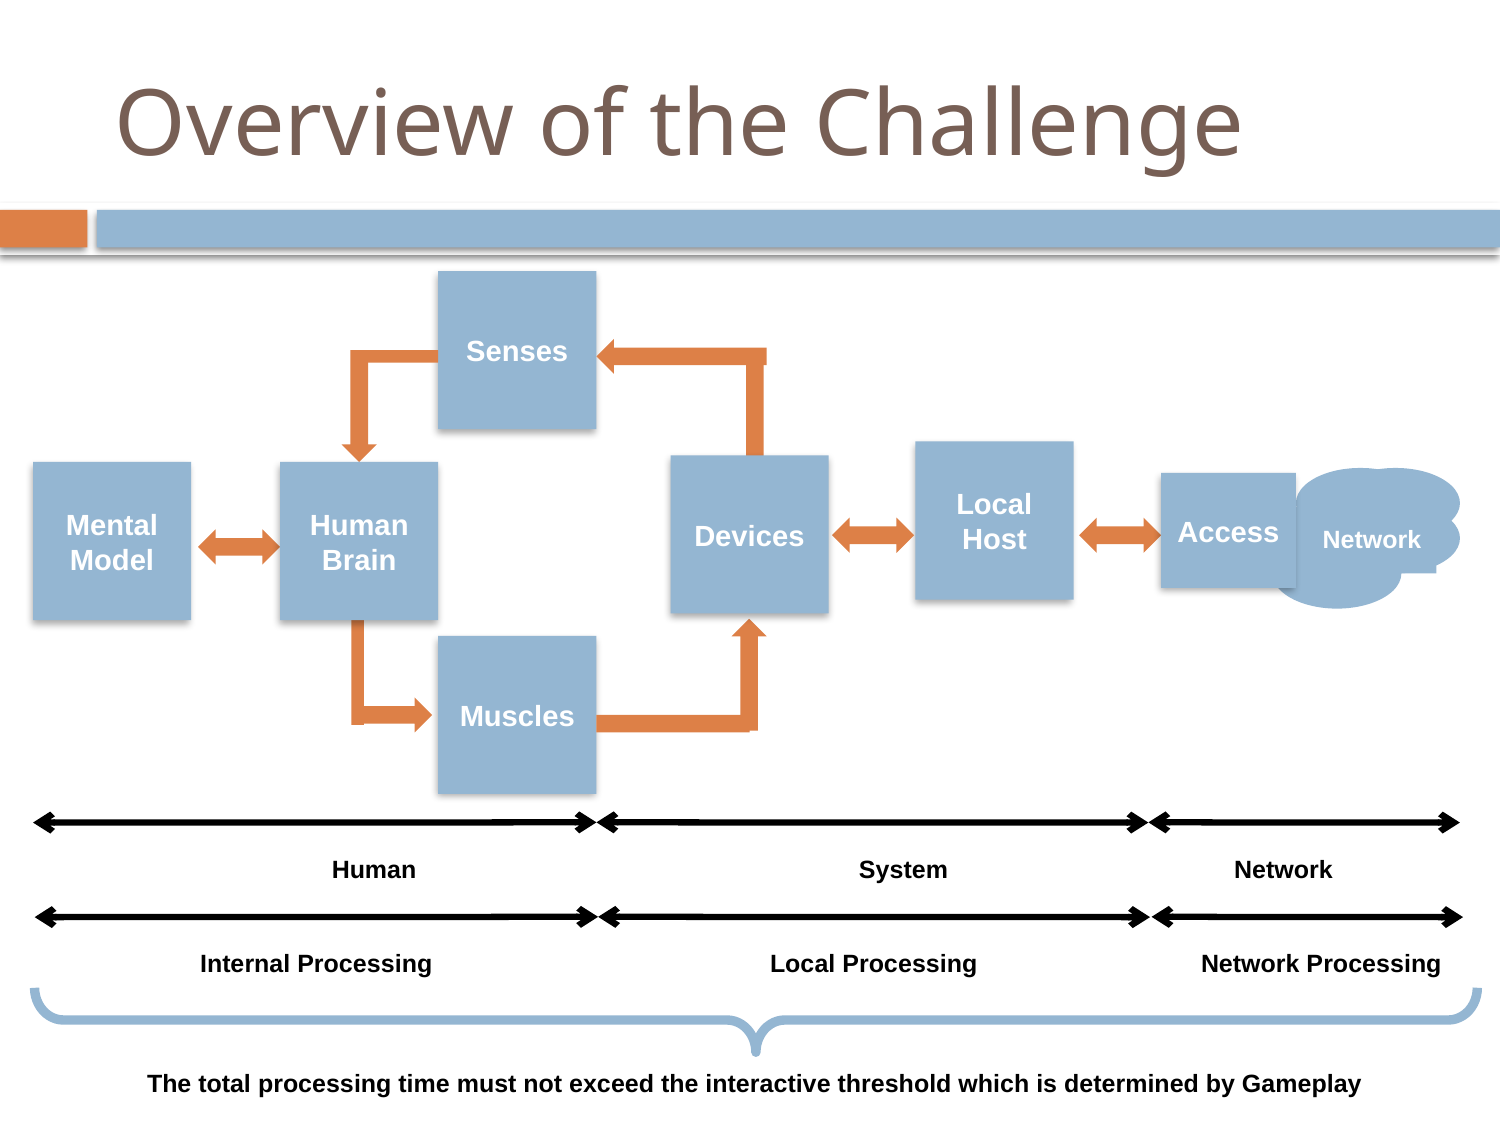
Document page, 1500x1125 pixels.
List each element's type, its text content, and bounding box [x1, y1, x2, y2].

text_box Muscles [437, 634, 598, 796]
text_box Access [1160, 471, 1255, 589]
text_box [745, 348, 765, 454]
text_box Senses [437, 269, 598, 431]
text_box [595, 337, 769, 376]
text_box [340, 348, 379, 460]
text_box [358, 349, 440, 364]
text_box [350, 630, 365, 726]
text_box [1078, 516, 1155, 555]
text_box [34, 987, 1478, 1107]
text_box [595, 713, 751, 734]
text_box Human [317, 845, 432, 891]
text_box [730, 624, 769, 733]
text_box [834, 516, 916, 555]
text_box System [844, 845, 964, 891]
text_box Local Host [914, 440, 1075, 601]
title Overview of the Challenge [99, 37, 1438, 200]
text_box [365, 695, 434, 734]
text_box Network [1219, 845, 1348, 891]
text_box Human Brain [279, 460, 440, 622]
text_box Mental Model [31, 460, 193, 622]
text_box [196, 527, 274, 566]
text_box Devices [669, 454, 830, 615]
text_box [34, 916, 1464, 986]
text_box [1260, 467, 1461, 609]
